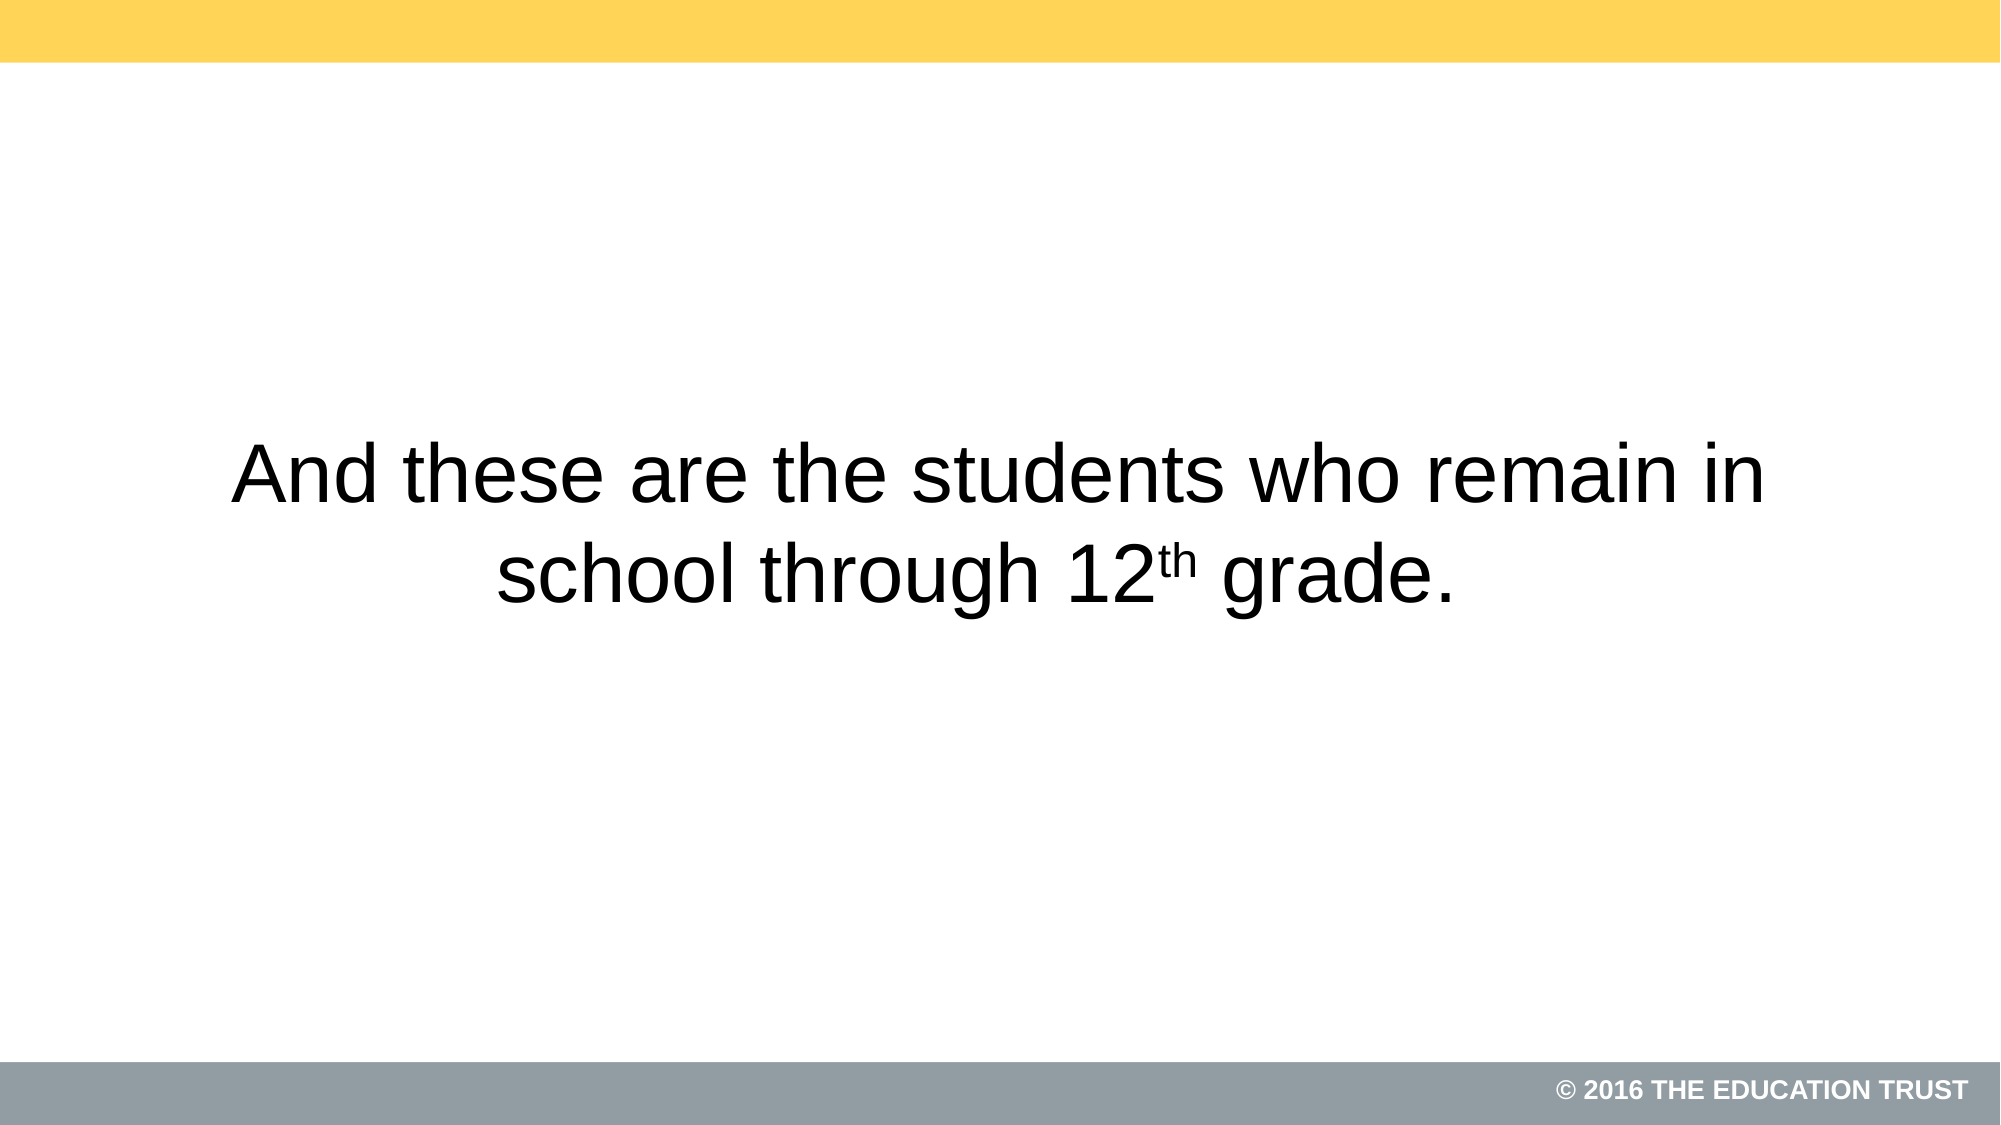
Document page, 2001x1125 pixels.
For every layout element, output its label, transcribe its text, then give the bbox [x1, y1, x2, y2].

title And these are the students who remain in school through 12th grade. [150, 275, 1850, 863]
